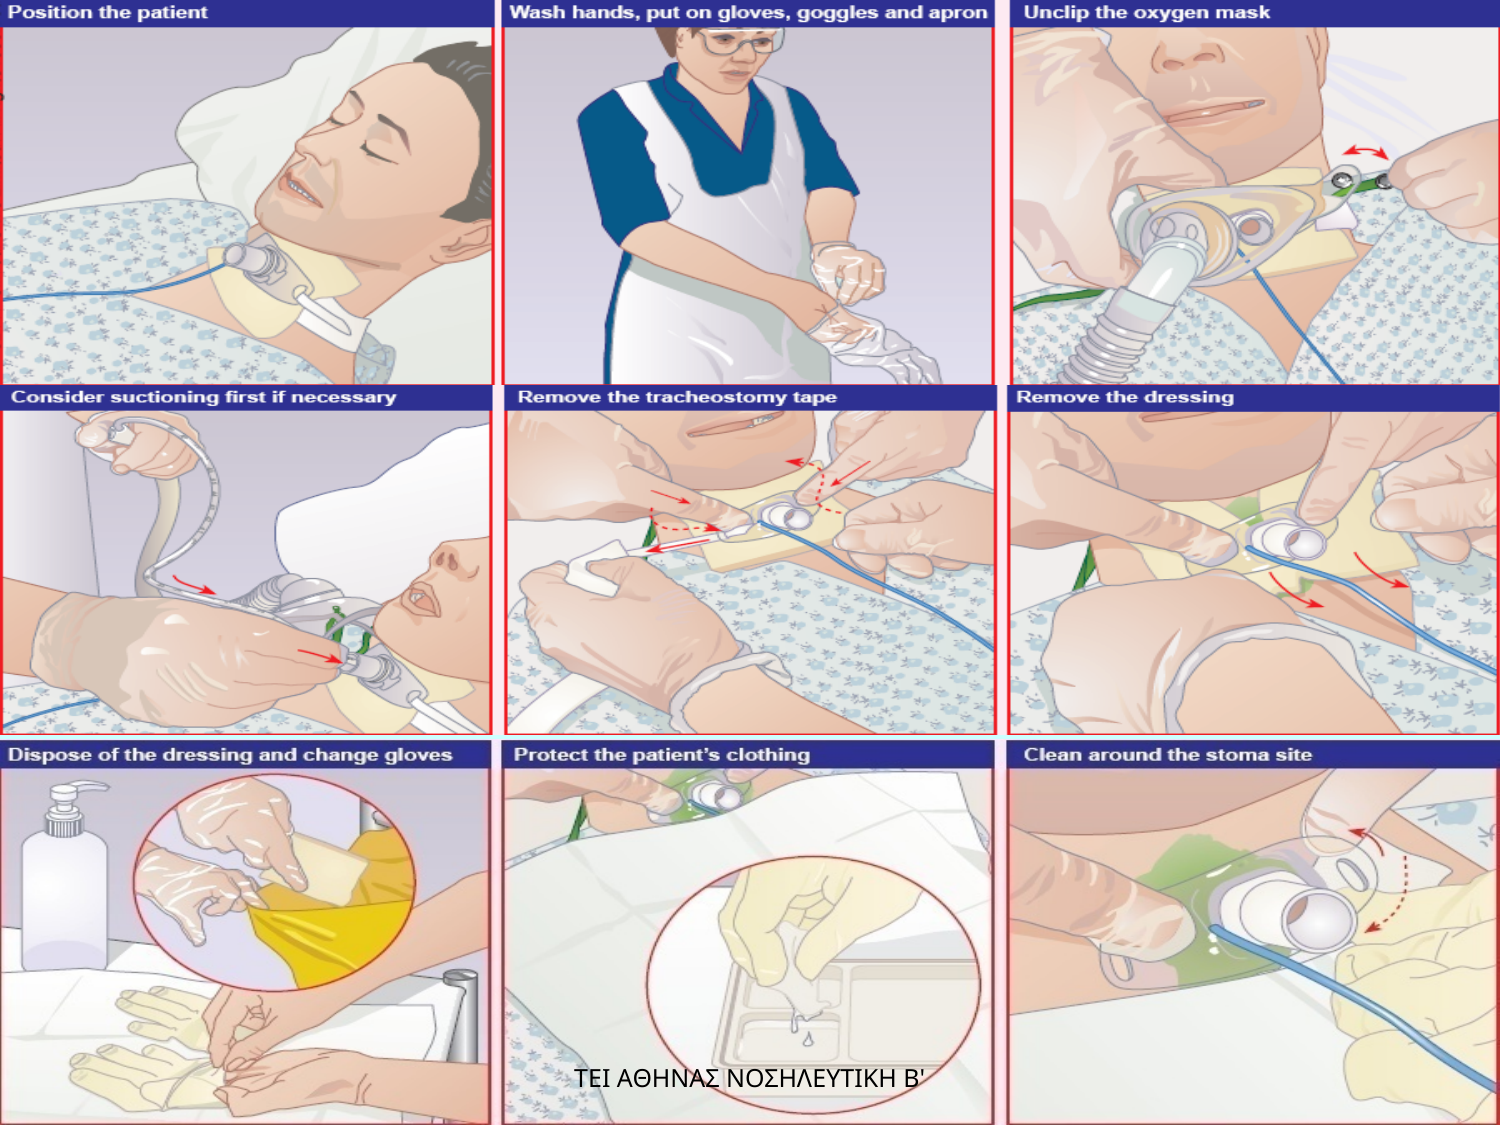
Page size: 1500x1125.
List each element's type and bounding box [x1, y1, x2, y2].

list [0, 0, 1500, 384]
list [0, 739, 1500, 1125]
list [0, 385, 1500, 735]
